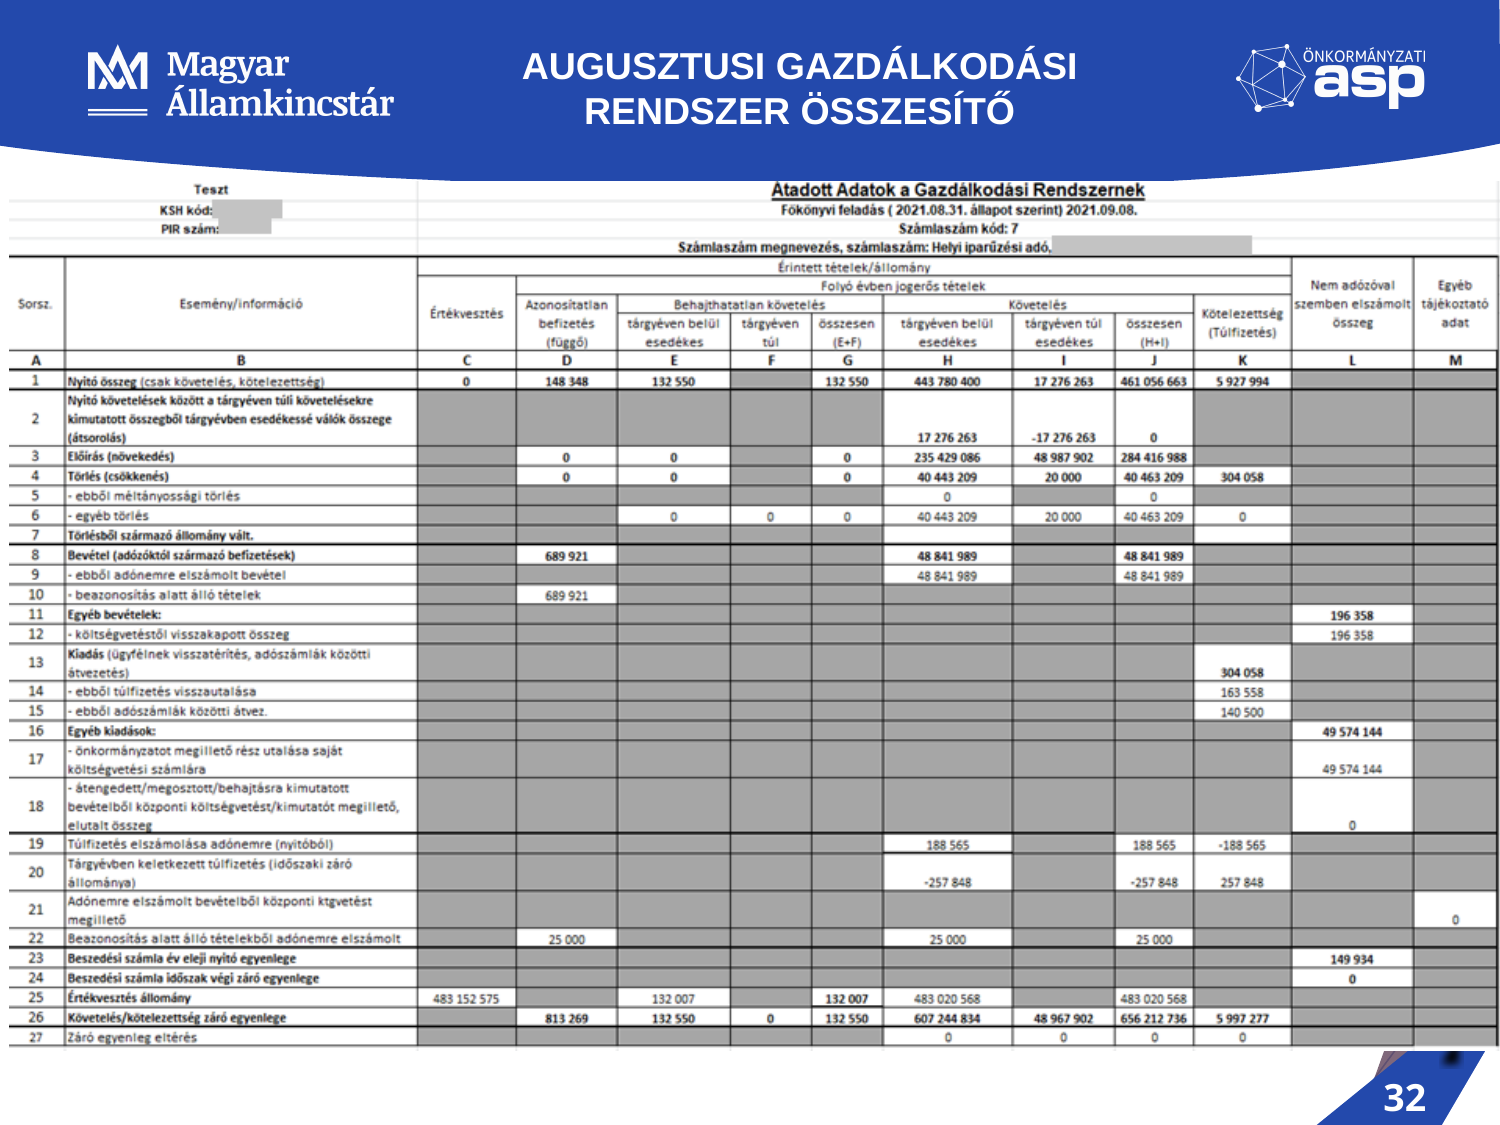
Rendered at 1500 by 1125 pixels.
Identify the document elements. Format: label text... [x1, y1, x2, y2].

picture [9, 181, 1500, 1051]
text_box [1316, 1051, 1500, 1125]
picture [88, 44, 394, 116]
text_box [0, 0, 1500, 181]
text_box Augusztusi Gazdálkodási rendszer összesítő [402, 39, 1198, 134]
picture [1235, 44, 1425, 112]
